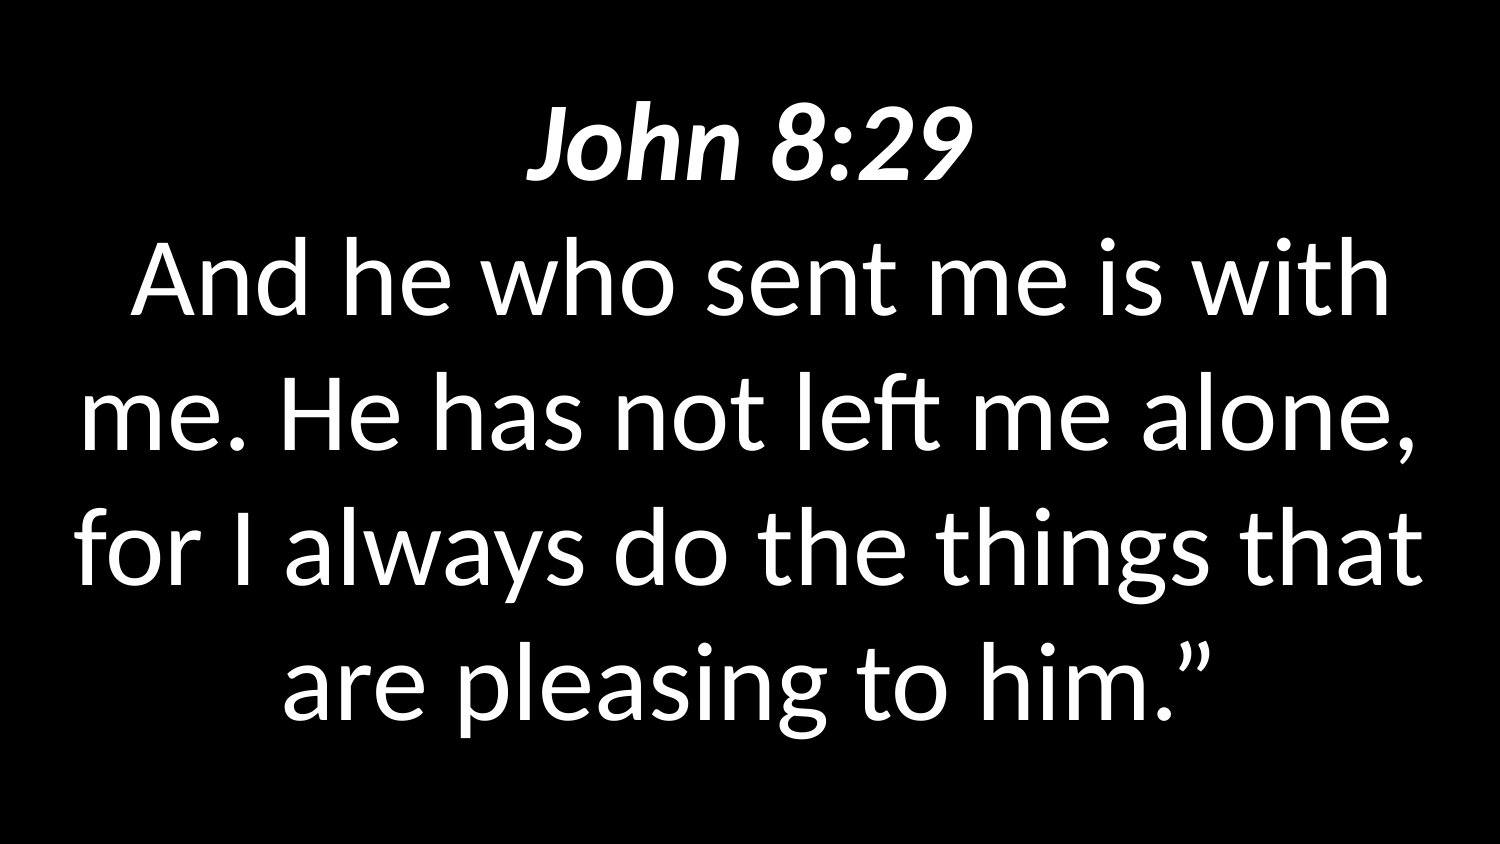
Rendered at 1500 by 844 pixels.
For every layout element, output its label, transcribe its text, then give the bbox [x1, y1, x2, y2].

text_box John 8:29 And he who sent me is with me. He has not left me alone, for I always do the things that are pleasing to him.” [41, 60, 1459, 751]
